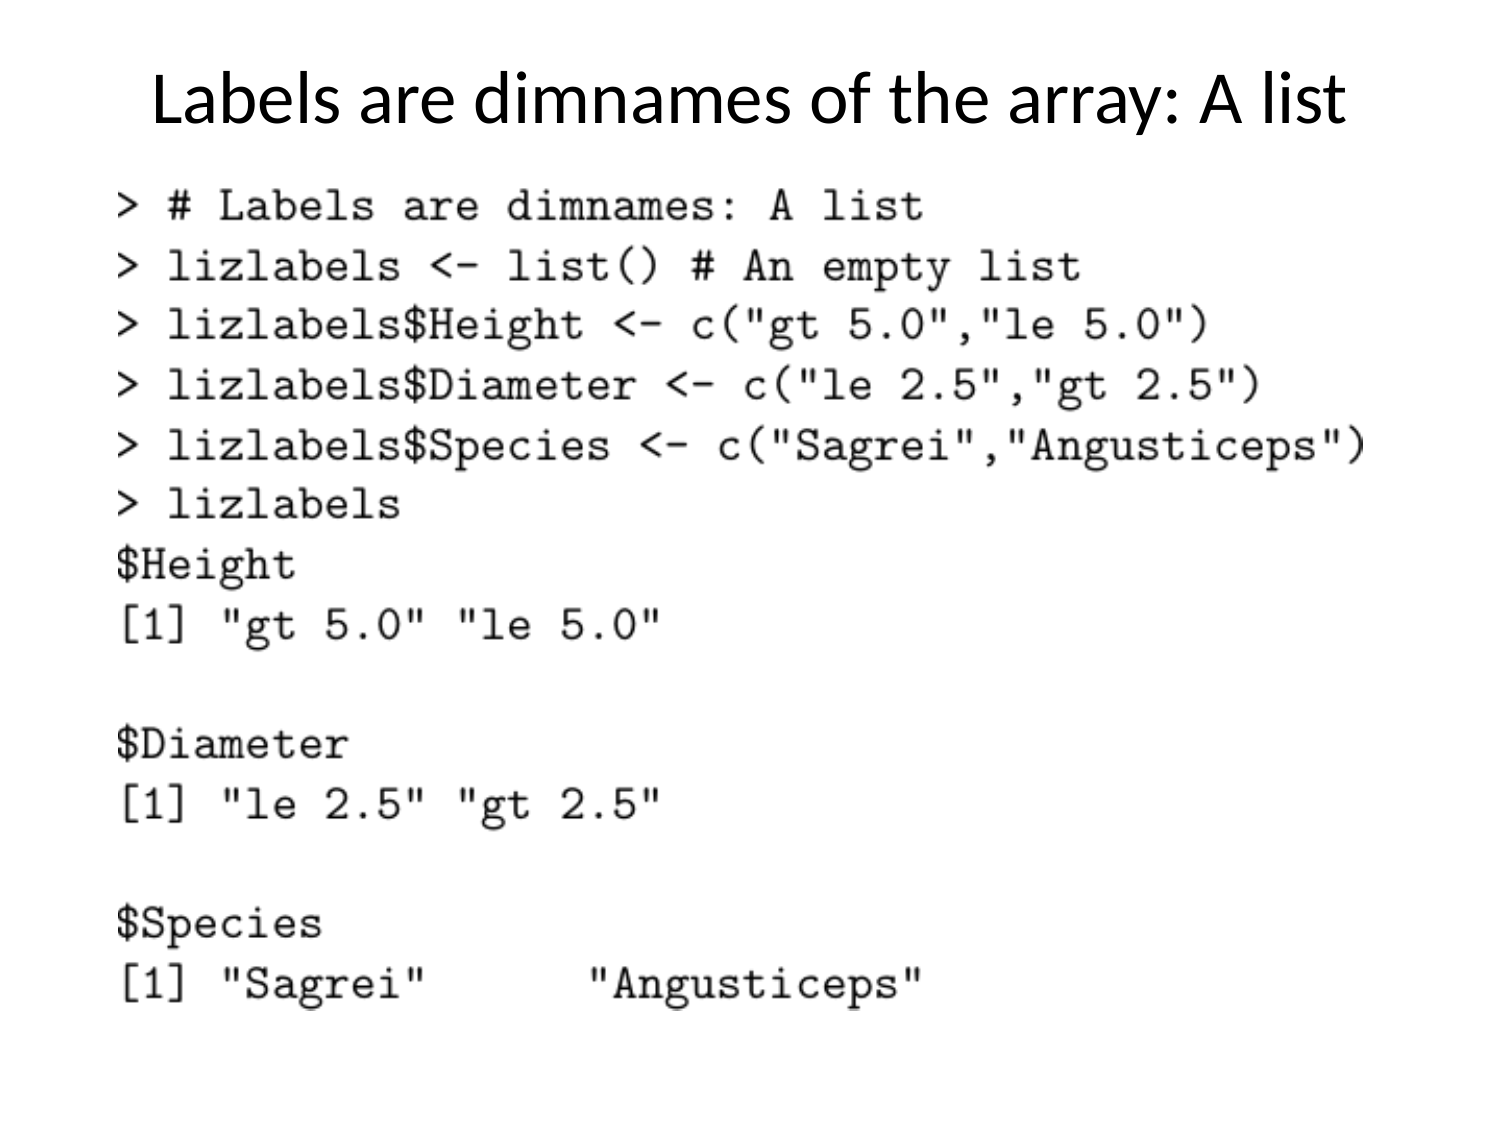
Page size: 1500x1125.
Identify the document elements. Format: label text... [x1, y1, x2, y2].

picture [118, 187, 1363, 1011]
title Labels are dimnames of the array: A list [75, 0, 1425, 188]
